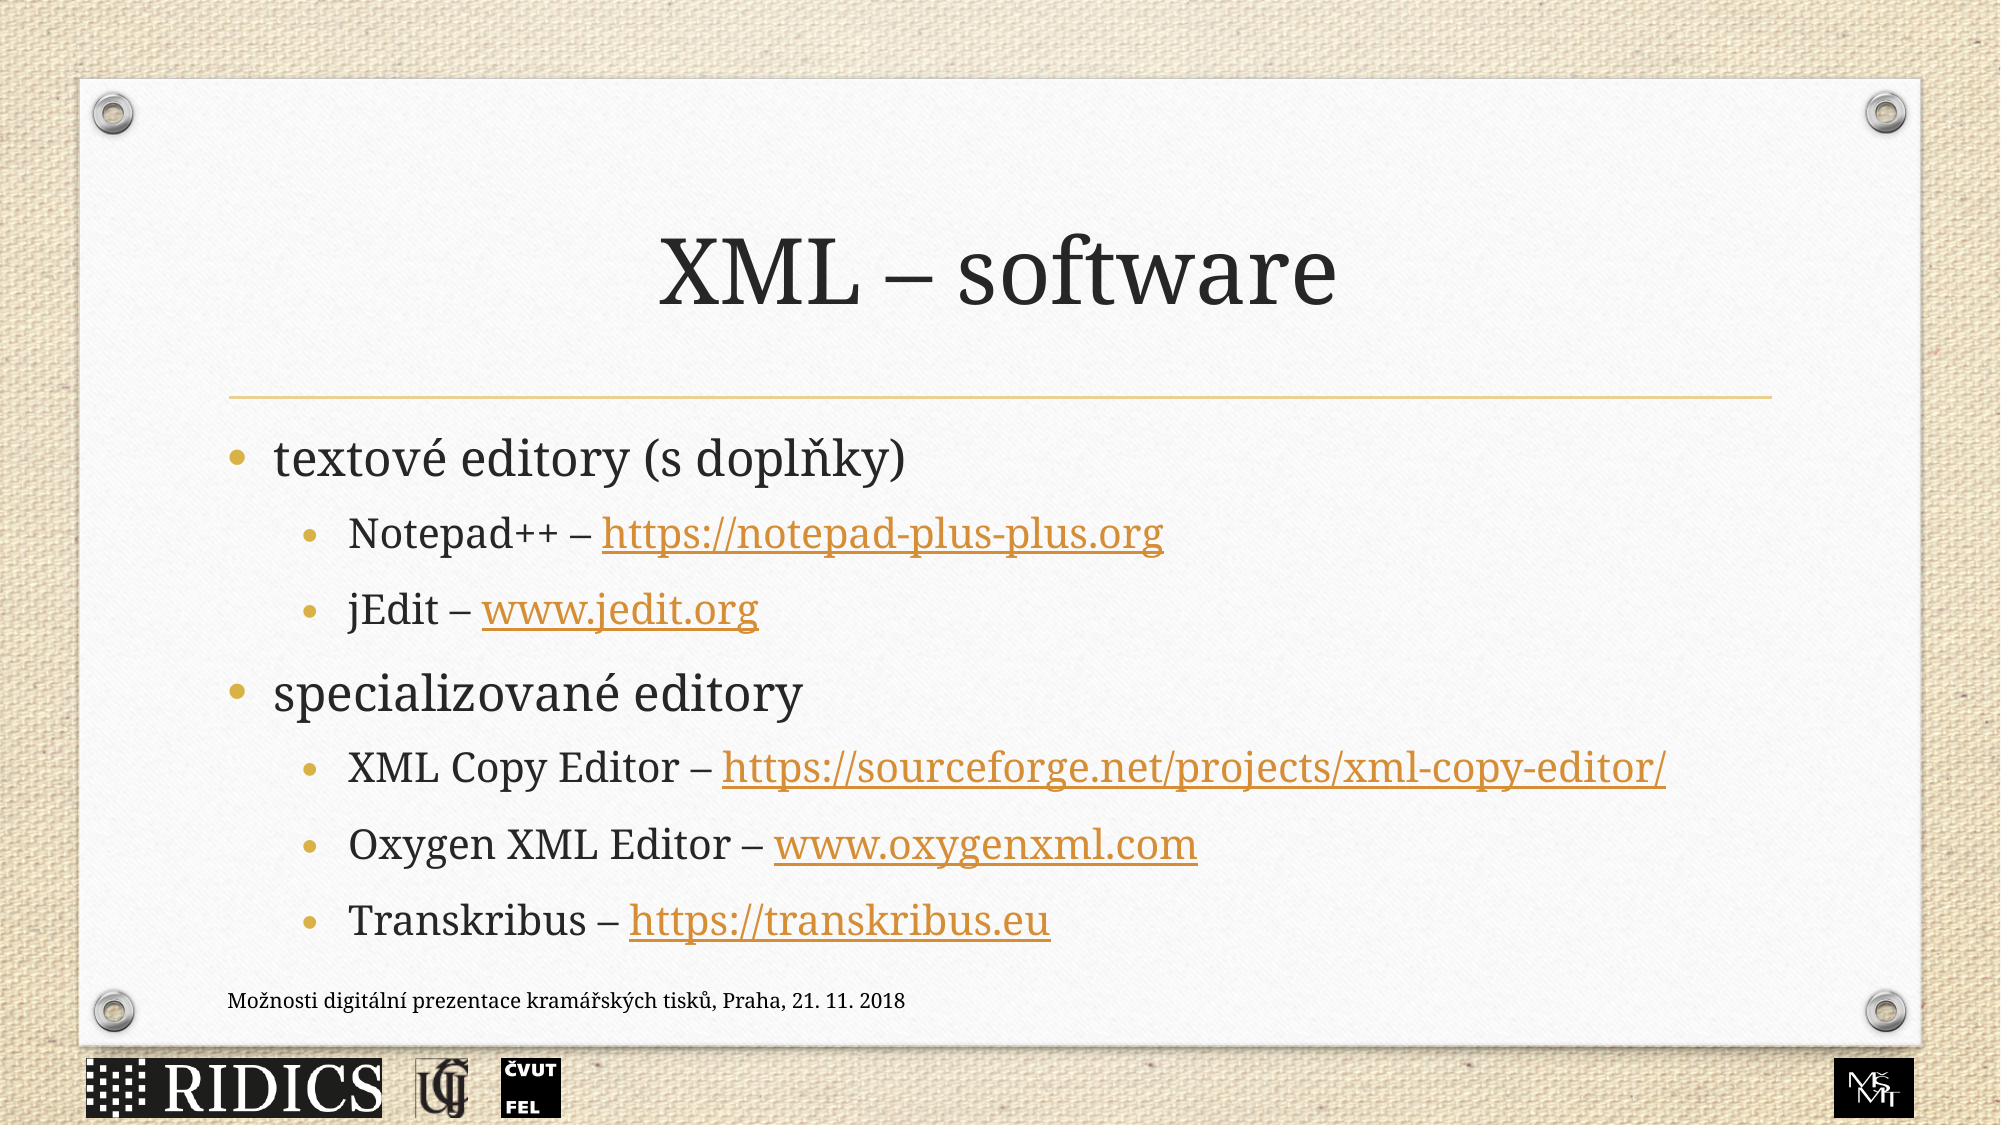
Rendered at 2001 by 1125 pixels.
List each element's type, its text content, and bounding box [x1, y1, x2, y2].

list textové editory (s doplňky) Notepad++ – https://notepad-plus-plus.org jEdit – www.jedit.org specializované editory XML Copy Editor – https://sourceforge.net/projects/xml-copy-editor/ Oxygen XML Editor – www.oxygenxml.com Transkribus – https://transkribus.eu [212, 419, 1788, 964]
footer Možnosti digitální prezentace kramářských tisků, Praha, 21. 11. 2018 [212, 979, 1411, 1025]
title XML – software [212, 161, 1788, 375]
picture [0, 0, 2001, 1125]
